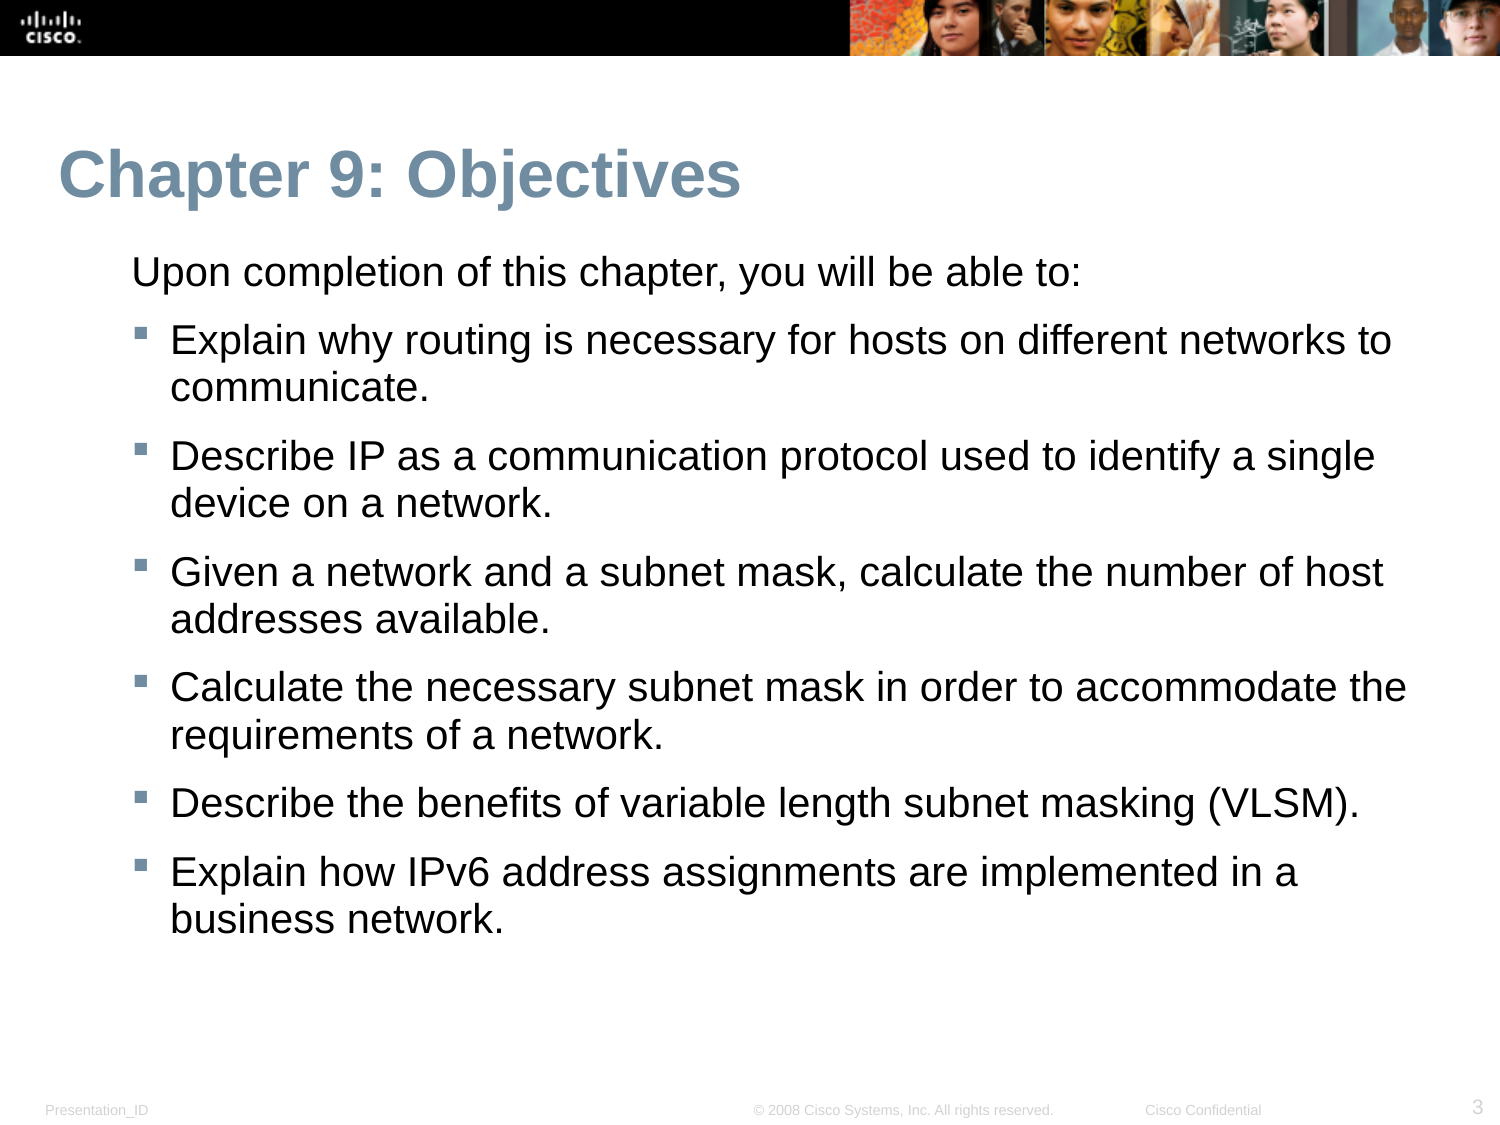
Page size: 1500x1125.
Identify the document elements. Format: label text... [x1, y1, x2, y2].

picture [0, 0, 1500, 56]
list Upon completion of this chapter, you will be able to: Explain why routing is necessary for hosts on different networks to communicate. Describe IP as a communication protocol used to identify a single device on a network. Given a network and a subnet mask, calculate the number of host addresses available. Calculate the necessary subnet mask in order to accommodate the requirements of a network. Describe the benefits of variable length subnet masking (VLSM). Explain how IPv6 address assignments are implemented in a business network. [117, 241, 1453, 970]
title Chapter 9: Objectives [44, 80, 1382, 219]
